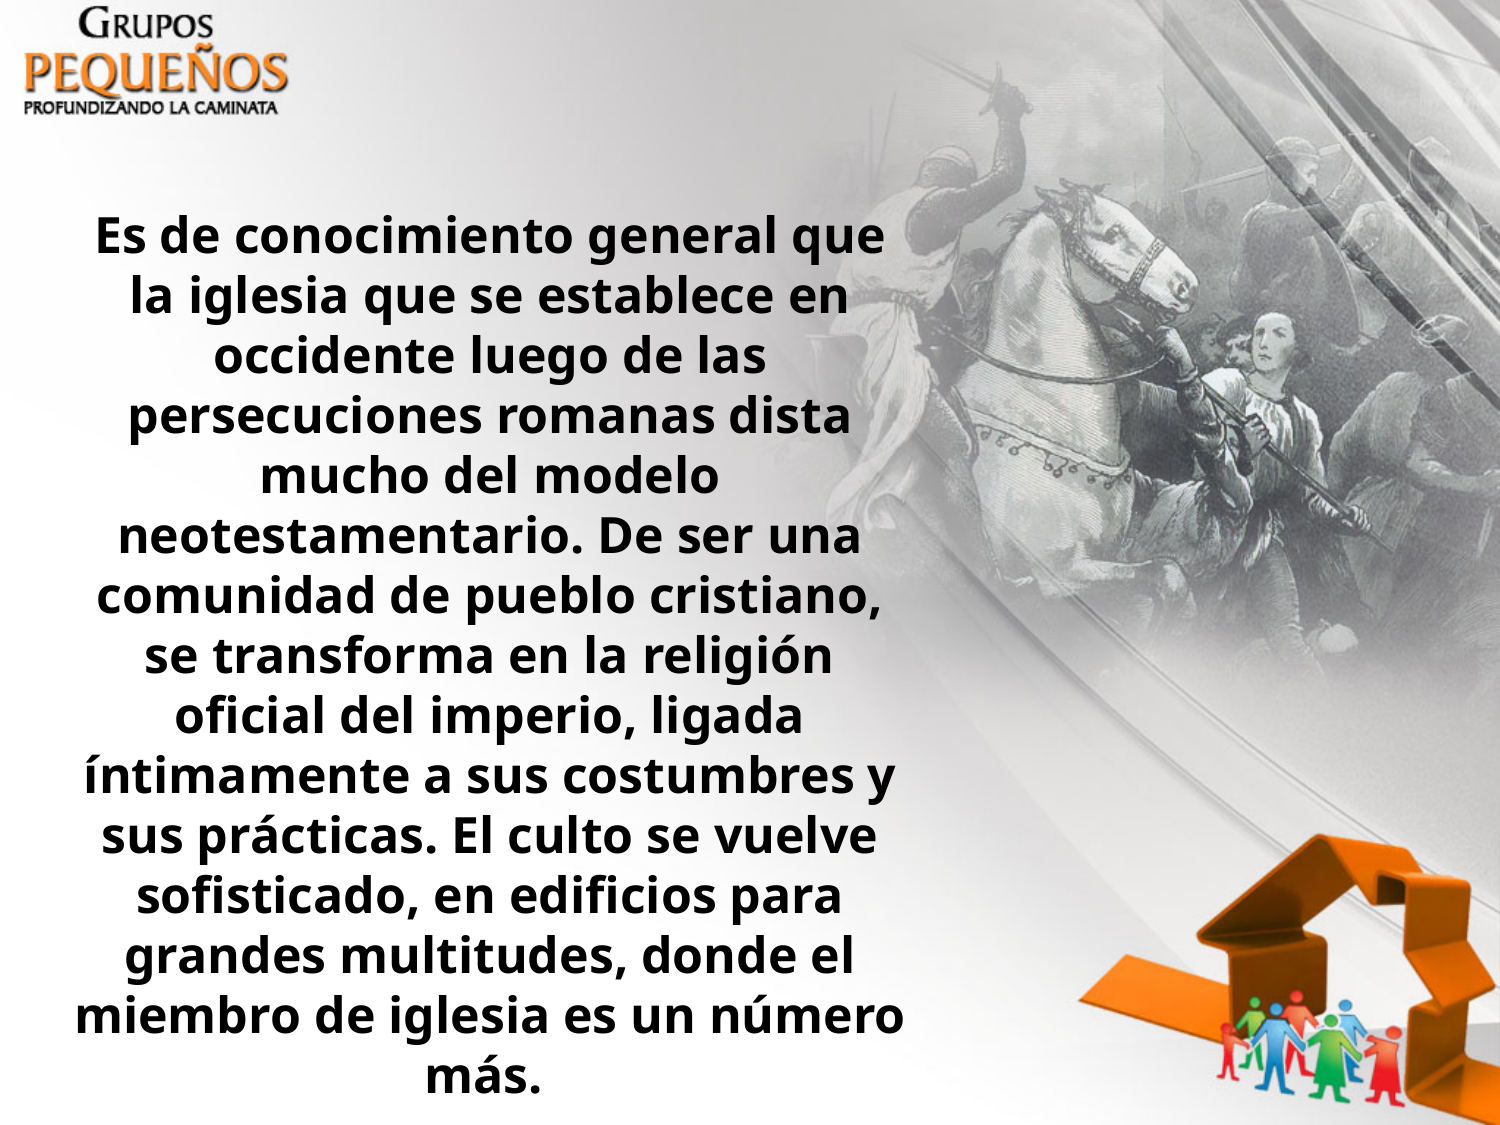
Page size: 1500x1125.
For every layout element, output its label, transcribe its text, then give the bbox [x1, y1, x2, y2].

picture [0, 0, 1500, 1125]
text_box Es de conocimiento general que la iglesia que se establece en occidente luego de las persecuciones romanas dista mucho del modelo neotestamentario. De ser una comunidad de pueblo cristiano, se transforma en la religión oficial del imperio, ligada íntimamente a sus costumbres y sus prácticas. El culto se vuelve sofisticado, en edificios para grandes multitudes, donde el miembro de iglesia es un número más. [53, 196, 928, 1111]
